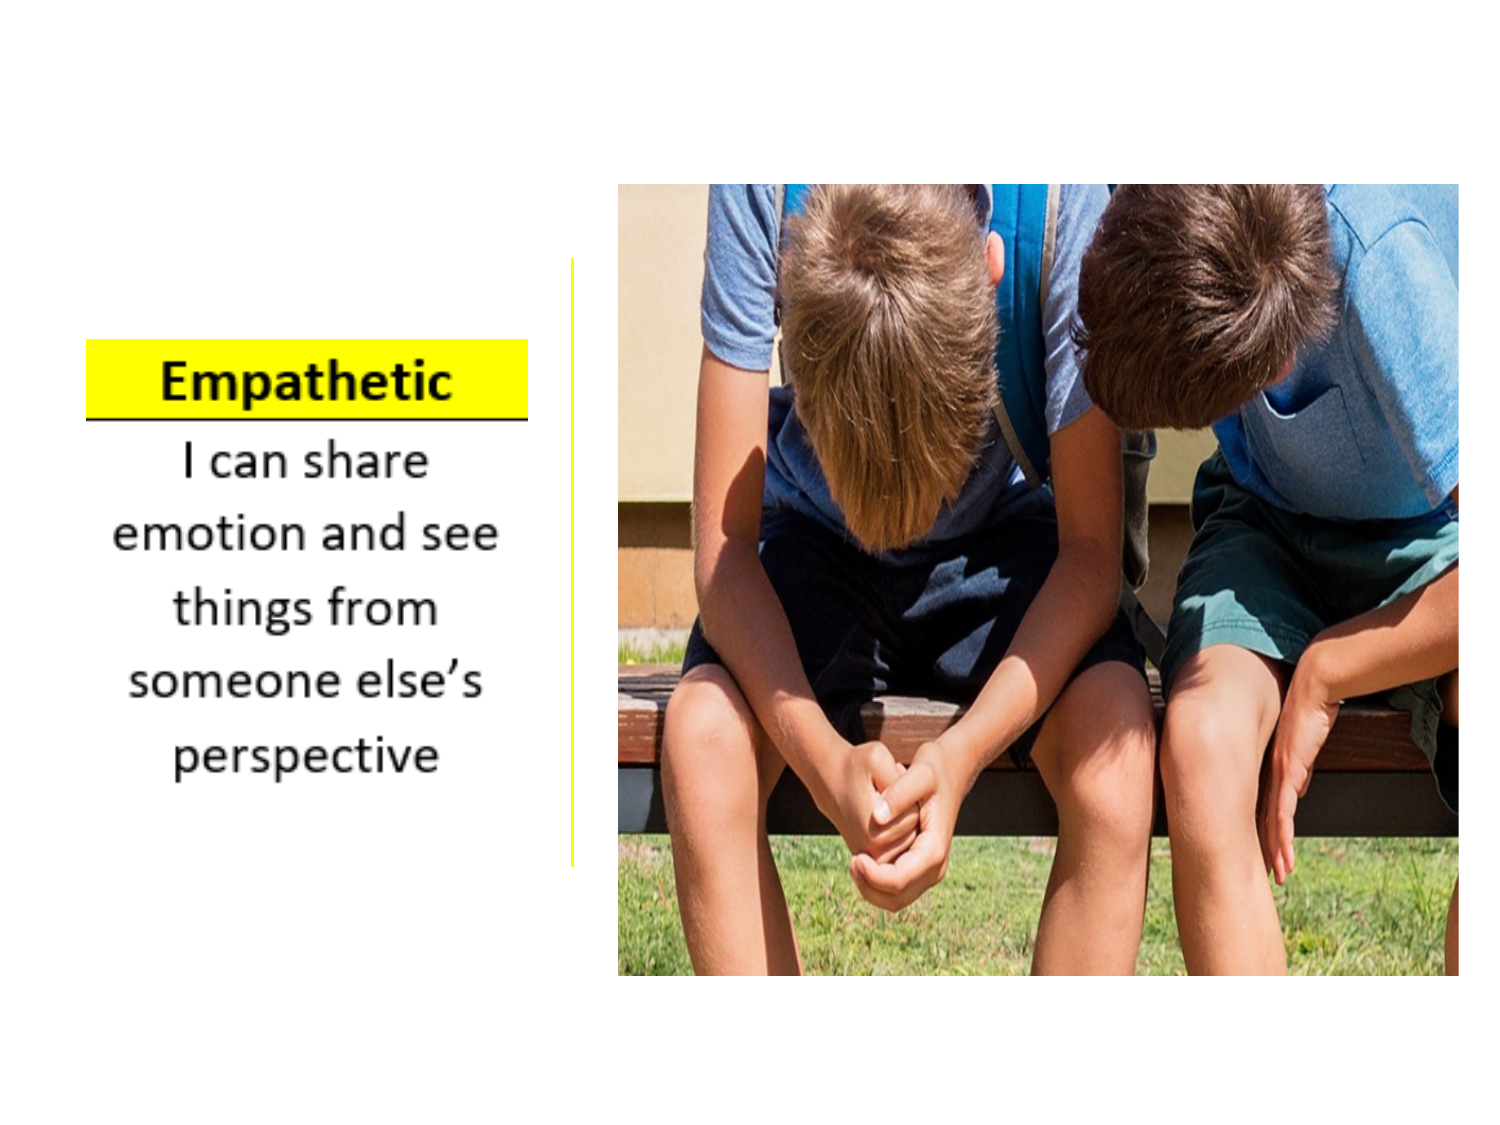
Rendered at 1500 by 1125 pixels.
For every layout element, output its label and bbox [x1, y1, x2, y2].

picture [86, 339, 528, 786]
picture [617, 184, 1459, 977]
